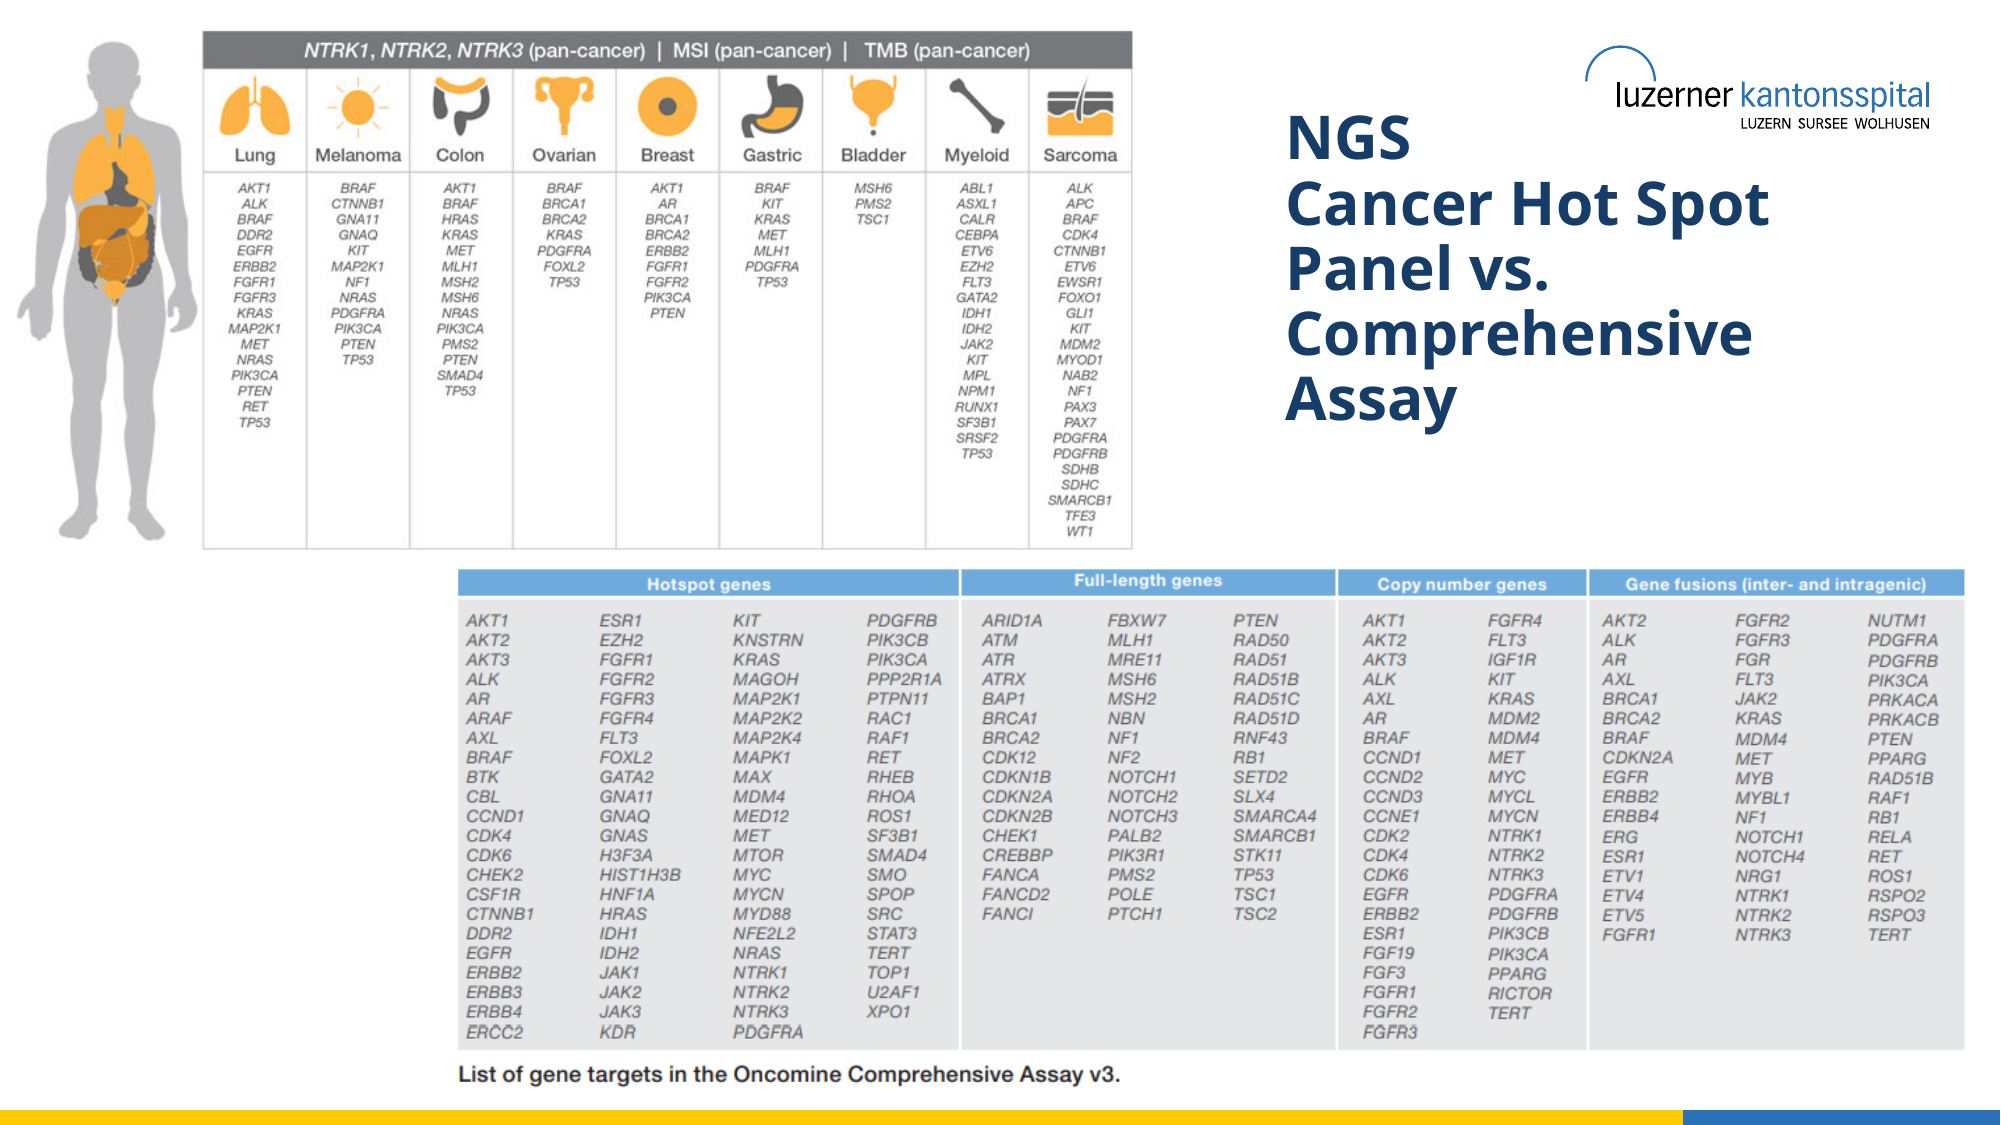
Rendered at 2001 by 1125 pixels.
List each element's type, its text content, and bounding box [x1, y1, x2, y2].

picture [15, 27, 1973, 1096]
title NGS Cancer Hot Spot Panel vs. Comprehensive Assay [1285, 107, 1939, 536]
